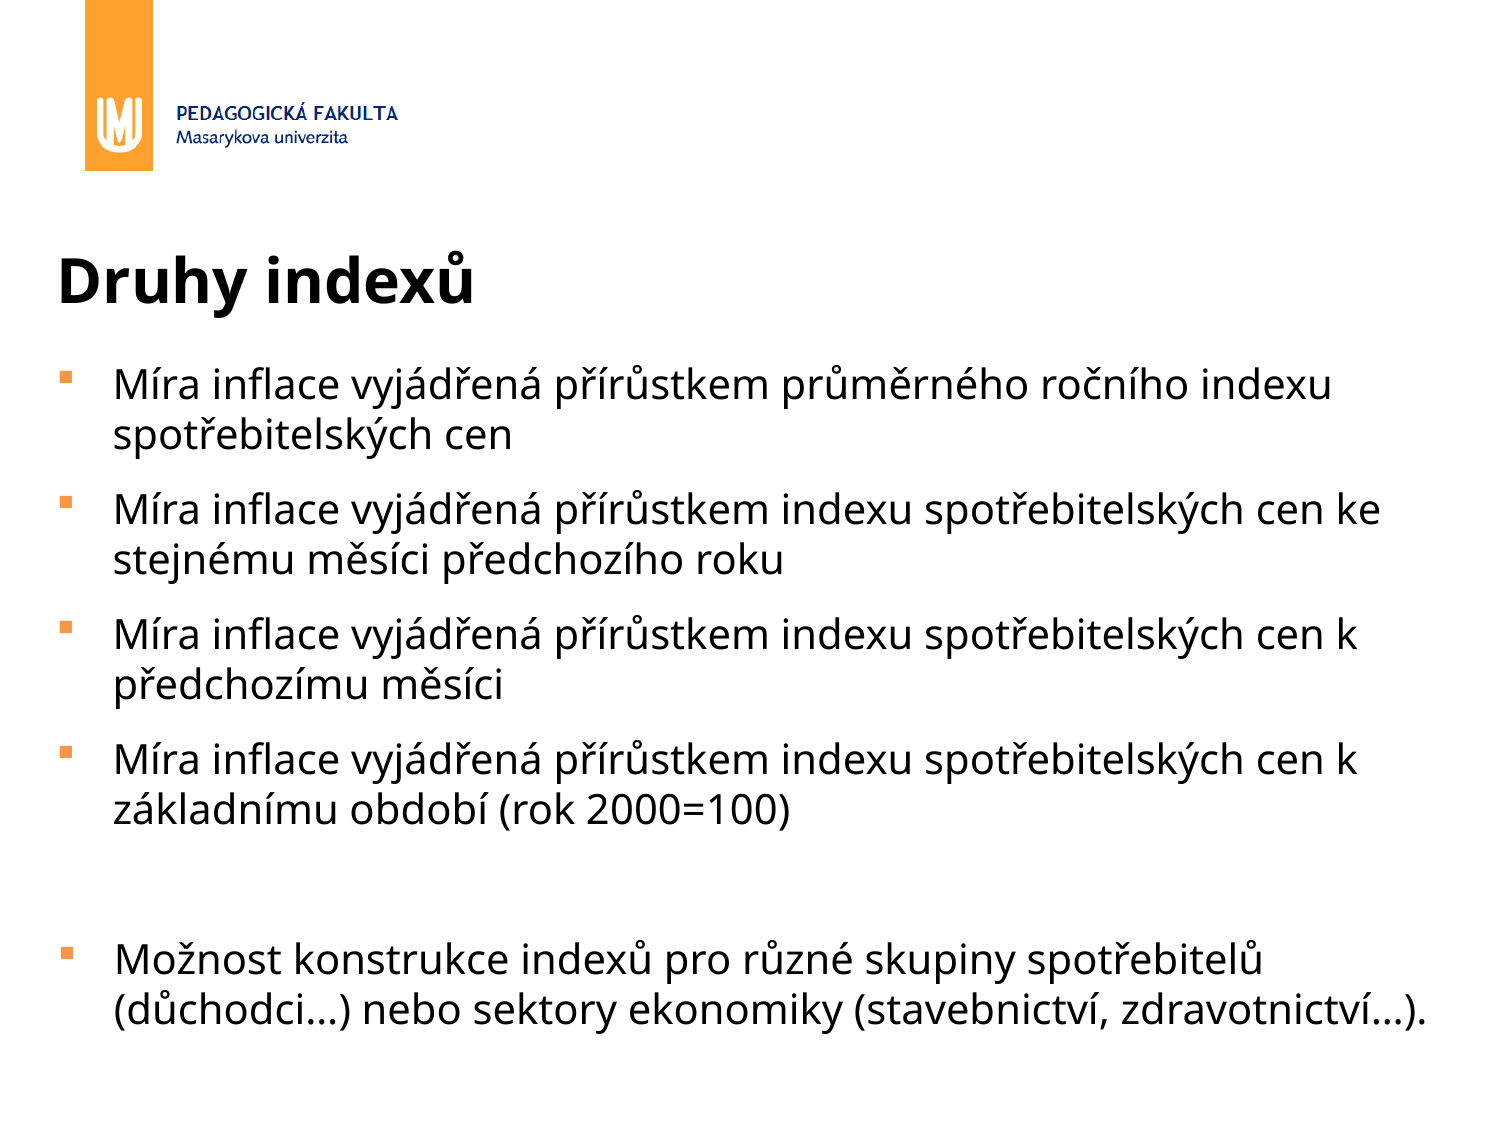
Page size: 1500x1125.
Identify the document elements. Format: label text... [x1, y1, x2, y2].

title Druhy indexů [41, 219, 1459, 337]
text_box Míra inflace vyjádřená přírůstkem průměrného ročního indexu spotřebitelských cen Míra inflace vyjádřená přírůstkem indexu spotřebitelských cen ke stejnému měsíci předchozího roku Míra inflace vyjádřená přírůstkem indexu spotřebitelských cen k předchozímu měsíci Míra inflace vyjádřená přírůstkem indexu spotřebitelských cen k základnímu období (rok 2000=100) Možnost konstrukce indexů pro různé skupiny spotřebitelů (důchodci…) nebo sektory ekonomiky (stavebnictví, zdravotnictví…). [41, 349, 1459, 1083]
picture [0, 0, 457, 178]
